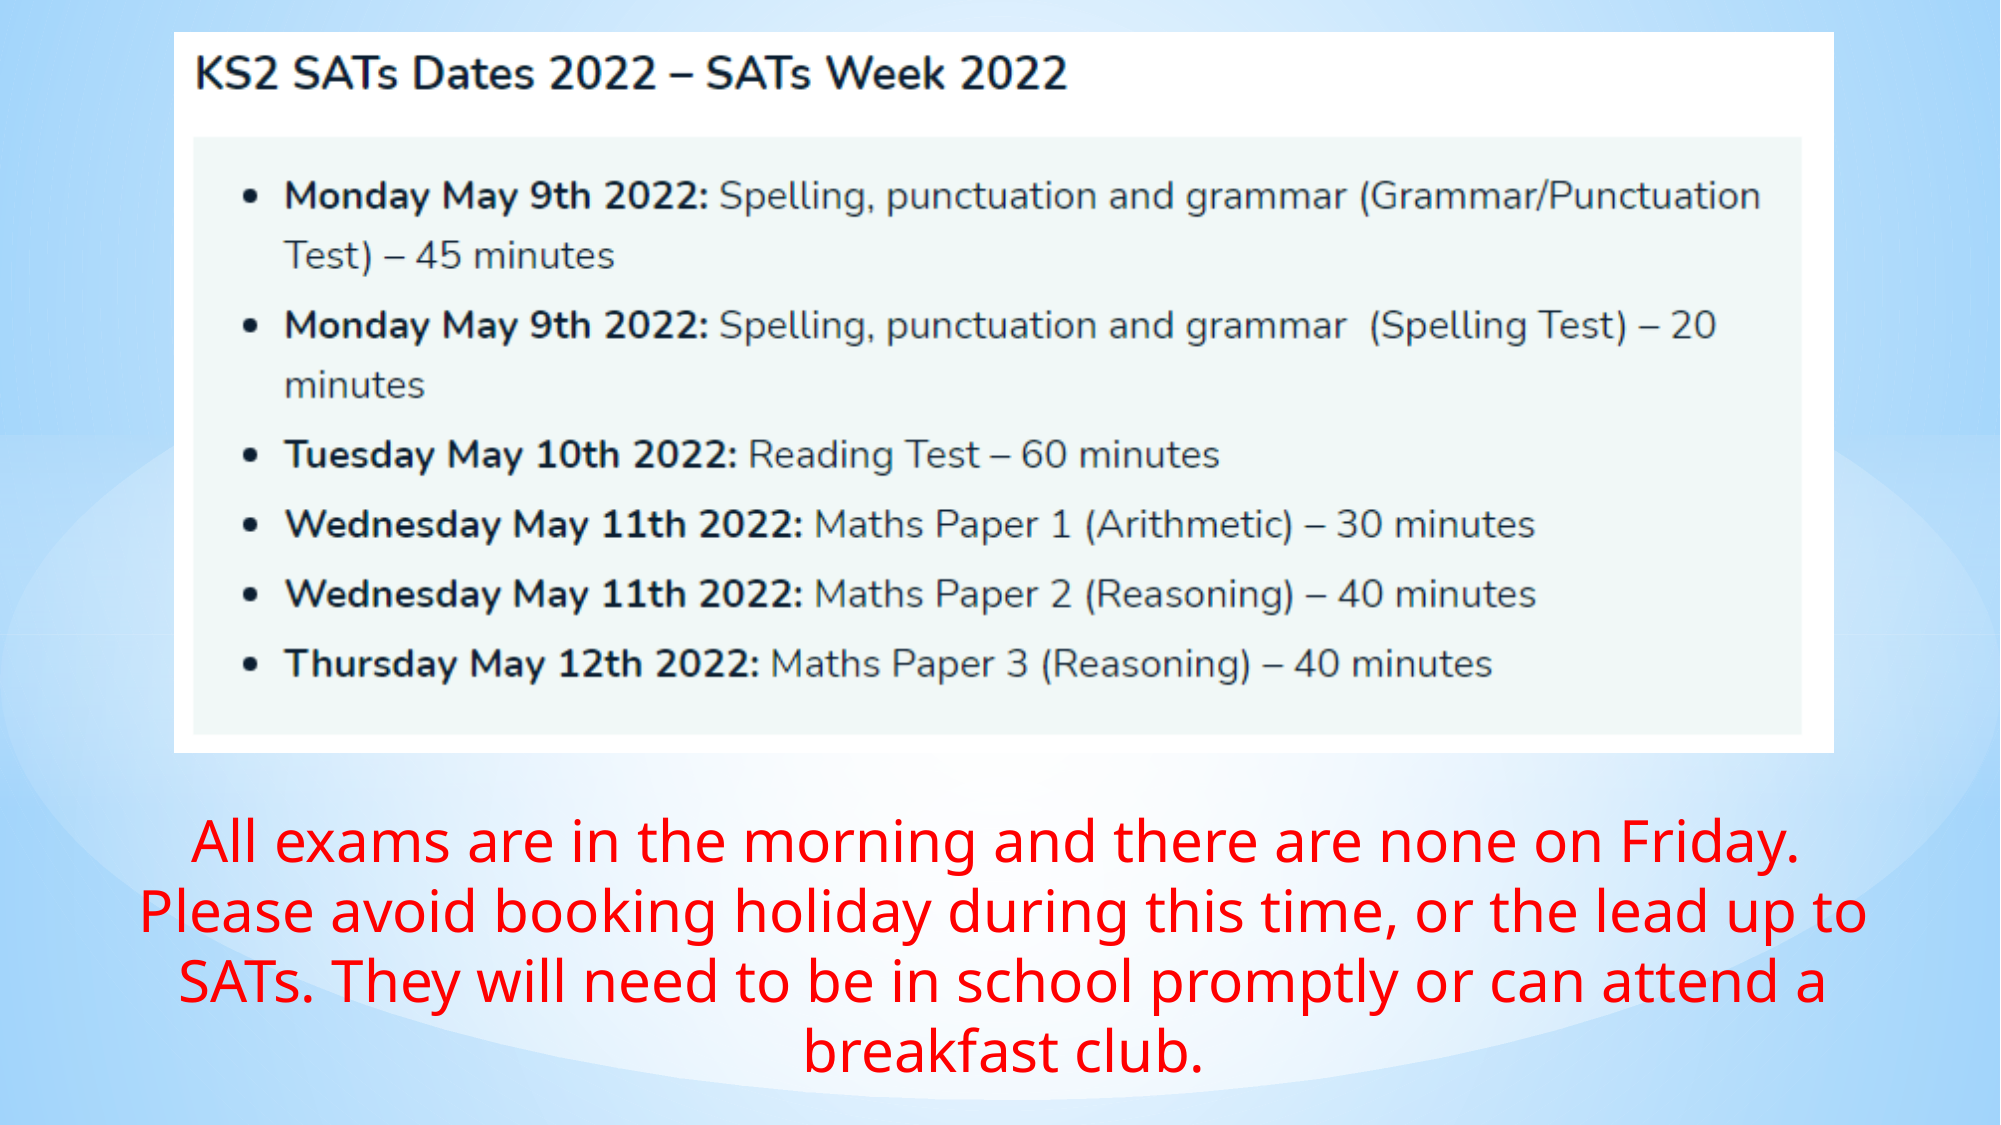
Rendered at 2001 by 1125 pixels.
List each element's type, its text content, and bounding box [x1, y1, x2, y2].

text_box All exams are in the morning and there are none on Friday. Please avoid booking holiday during this time, or the lead up to SATs. They will need to be in school promptly or can attend a breakfast club. [89, 797, 1919, 1092]
picture [174, 32, 1834, 753]
